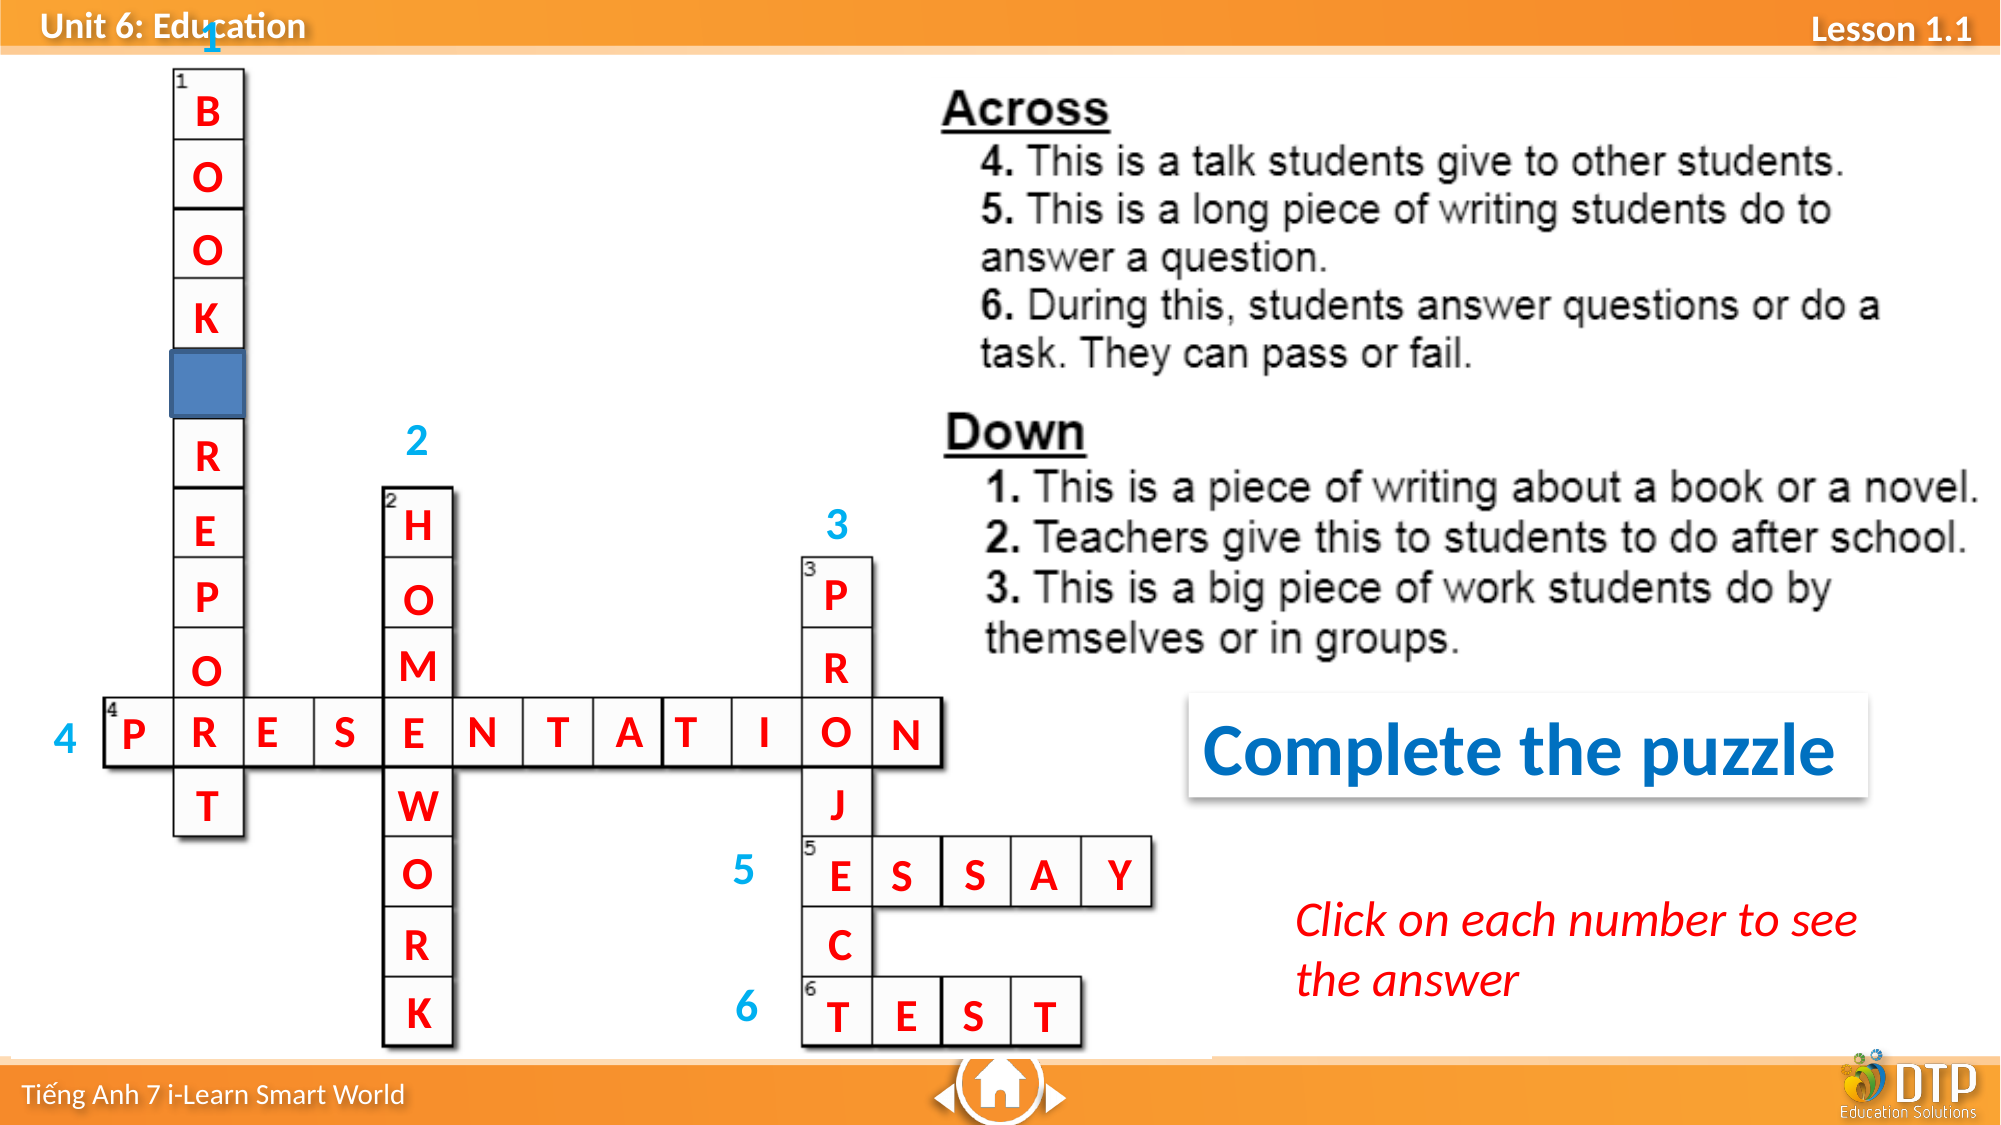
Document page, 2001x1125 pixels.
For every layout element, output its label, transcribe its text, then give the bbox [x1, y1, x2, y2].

text_box Click on each number to see the answer [1280, 878, 1928, 1014]
picture [176, 23, 183, 35]
text_box 1 [184, 0, 233, 55]
text_box Complete the puzzle [1217, 699, 1869, 798]
picture [0, 0, 2001, 1125]
